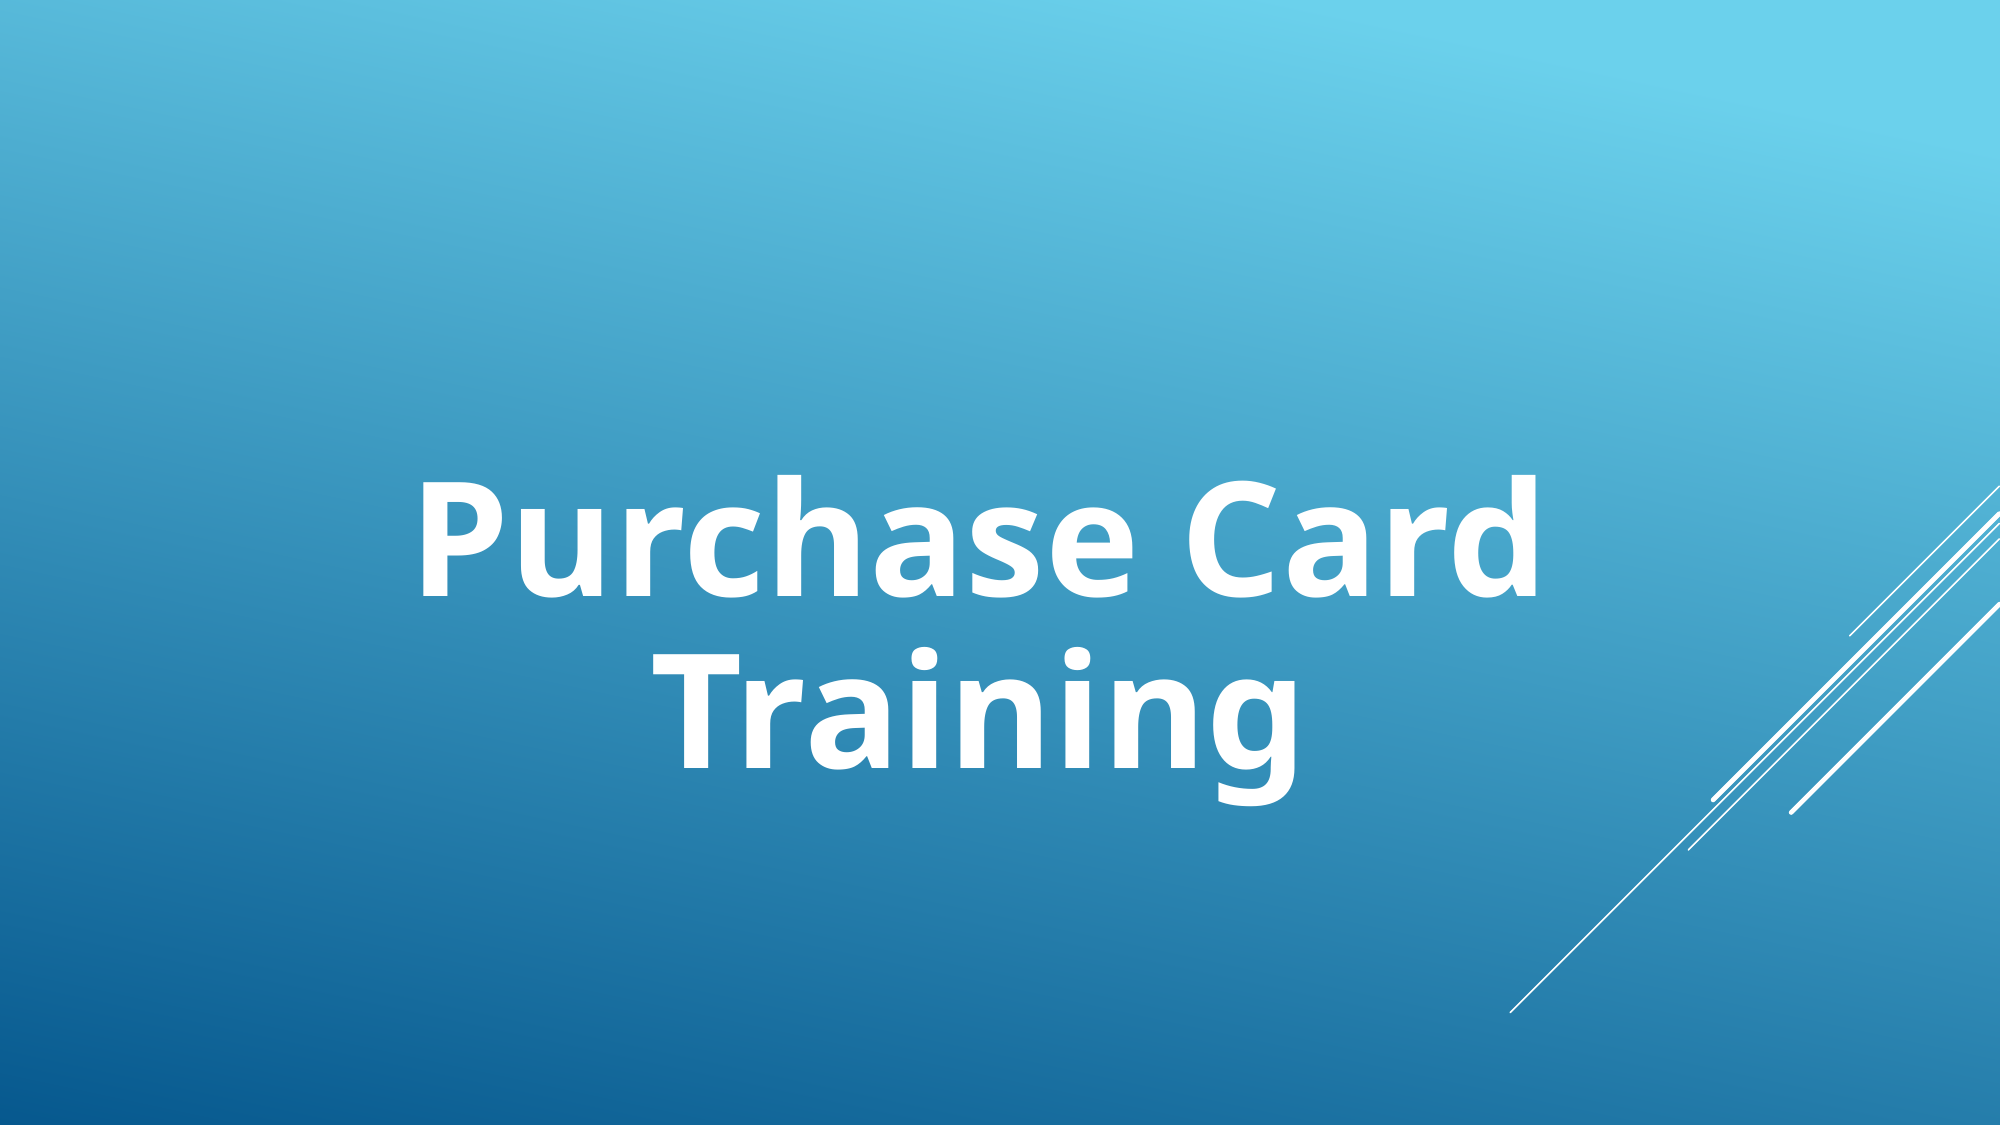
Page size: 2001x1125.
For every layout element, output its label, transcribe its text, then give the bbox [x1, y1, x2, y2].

text_box Purchase Card Training [131, 451, 1828, 814]
